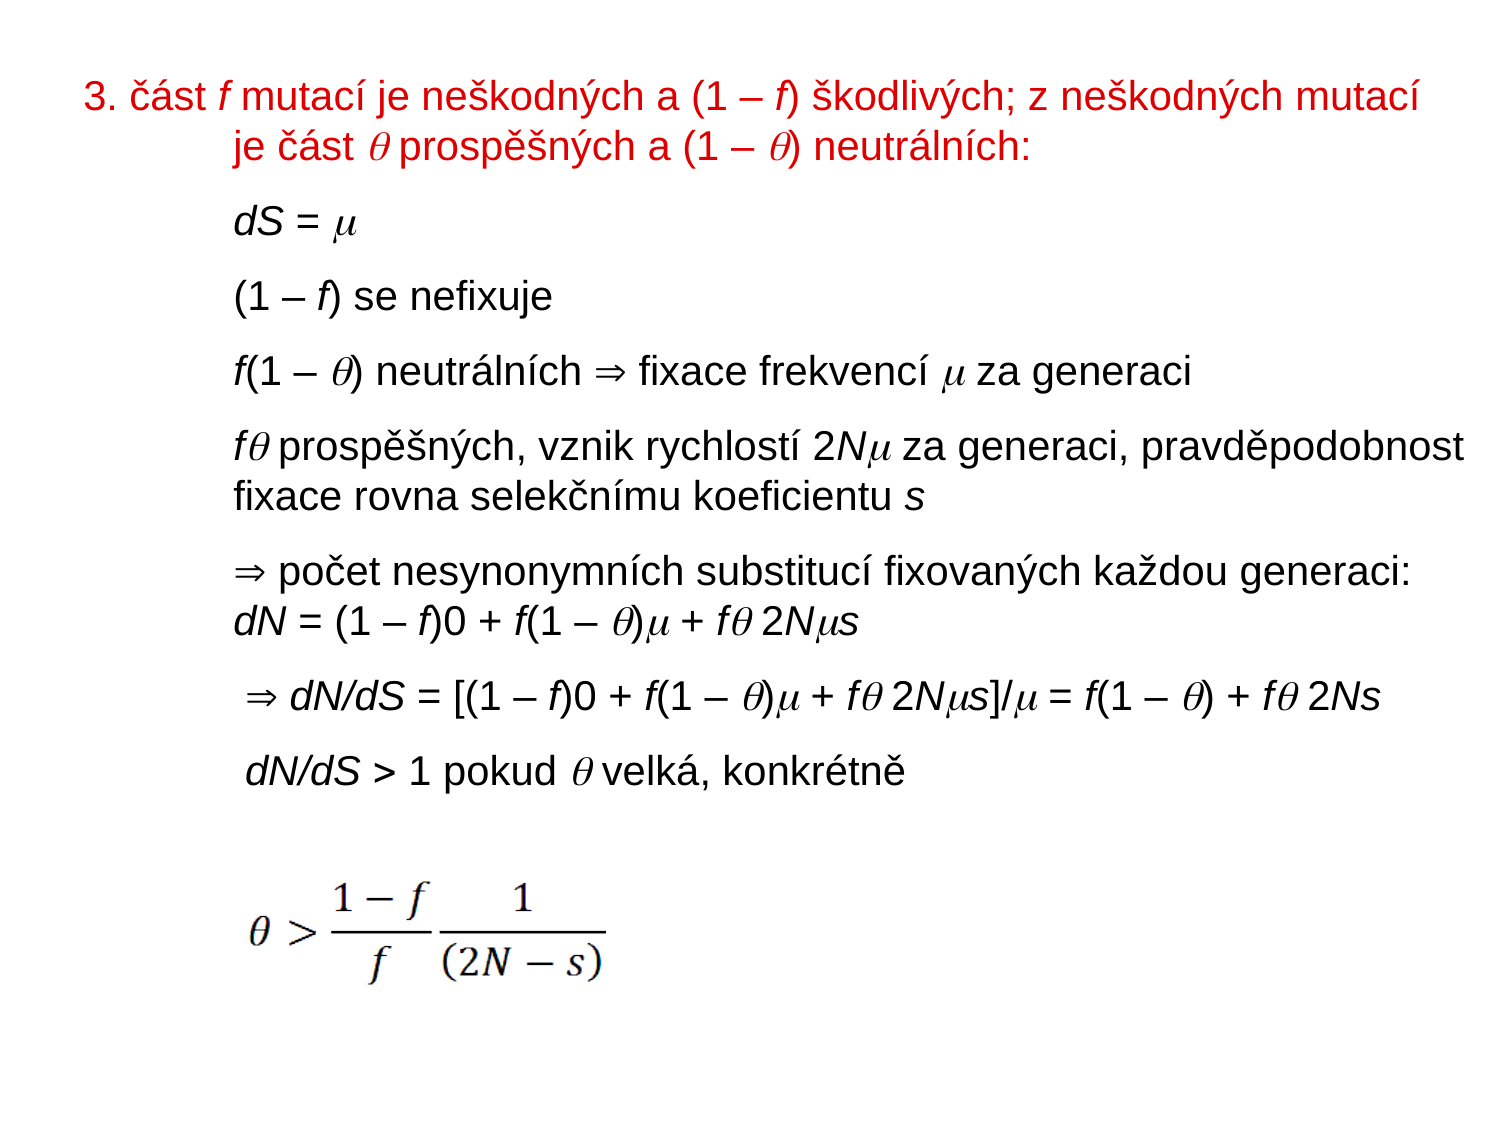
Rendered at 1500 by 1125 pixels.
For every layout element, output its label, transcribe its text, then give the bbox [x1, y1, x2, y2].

picture [248, 877, 606, 994]
text_box 3. část f mutací je neškodných a (1 – f) škodlivých; z neškodných mutací je část  prospěšných a (1 – ) neutrálních: dS =  (1 – f) se nefixuje f(1 – ) neutrálních  fixace frekvencí  za generaci f prospěšných, vznik rychlostí 2N za generaci, pravděpodobnost fixace rovna selekčnímu koeficientu s  počet nesynonymních substitucí fixovaných každou generaci: dN = (1 – f)0 + f(1 – ) + f 2Ns  dN/dS = [(1 – f)0 + f(1 – ) + f 2Ns]/ = f(1 – ) + f 2Ns dN/dS  1 pokud  velká, konkrétně [68, 61, 1480, 802]
